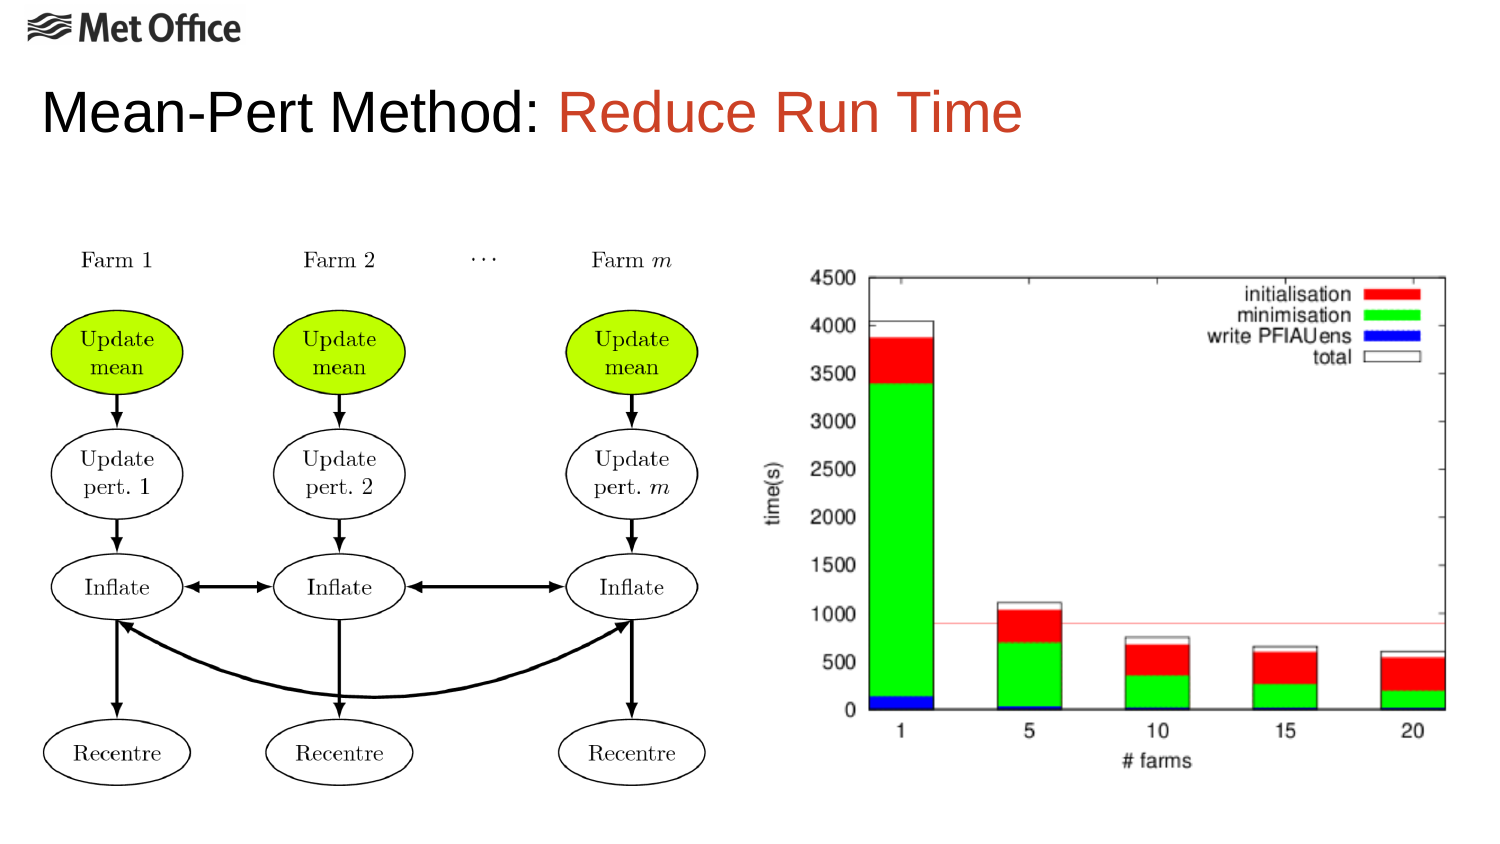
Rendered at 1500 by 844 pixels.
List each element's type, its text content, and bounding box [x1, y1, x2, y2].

picture [754, 251, 1476, 776]
picture [24, 4, 246, 45]
title Mean-Pert Method: Reduce Run Time [26, 58, 1475, 154]
picture [24, 238, 731, 788]
